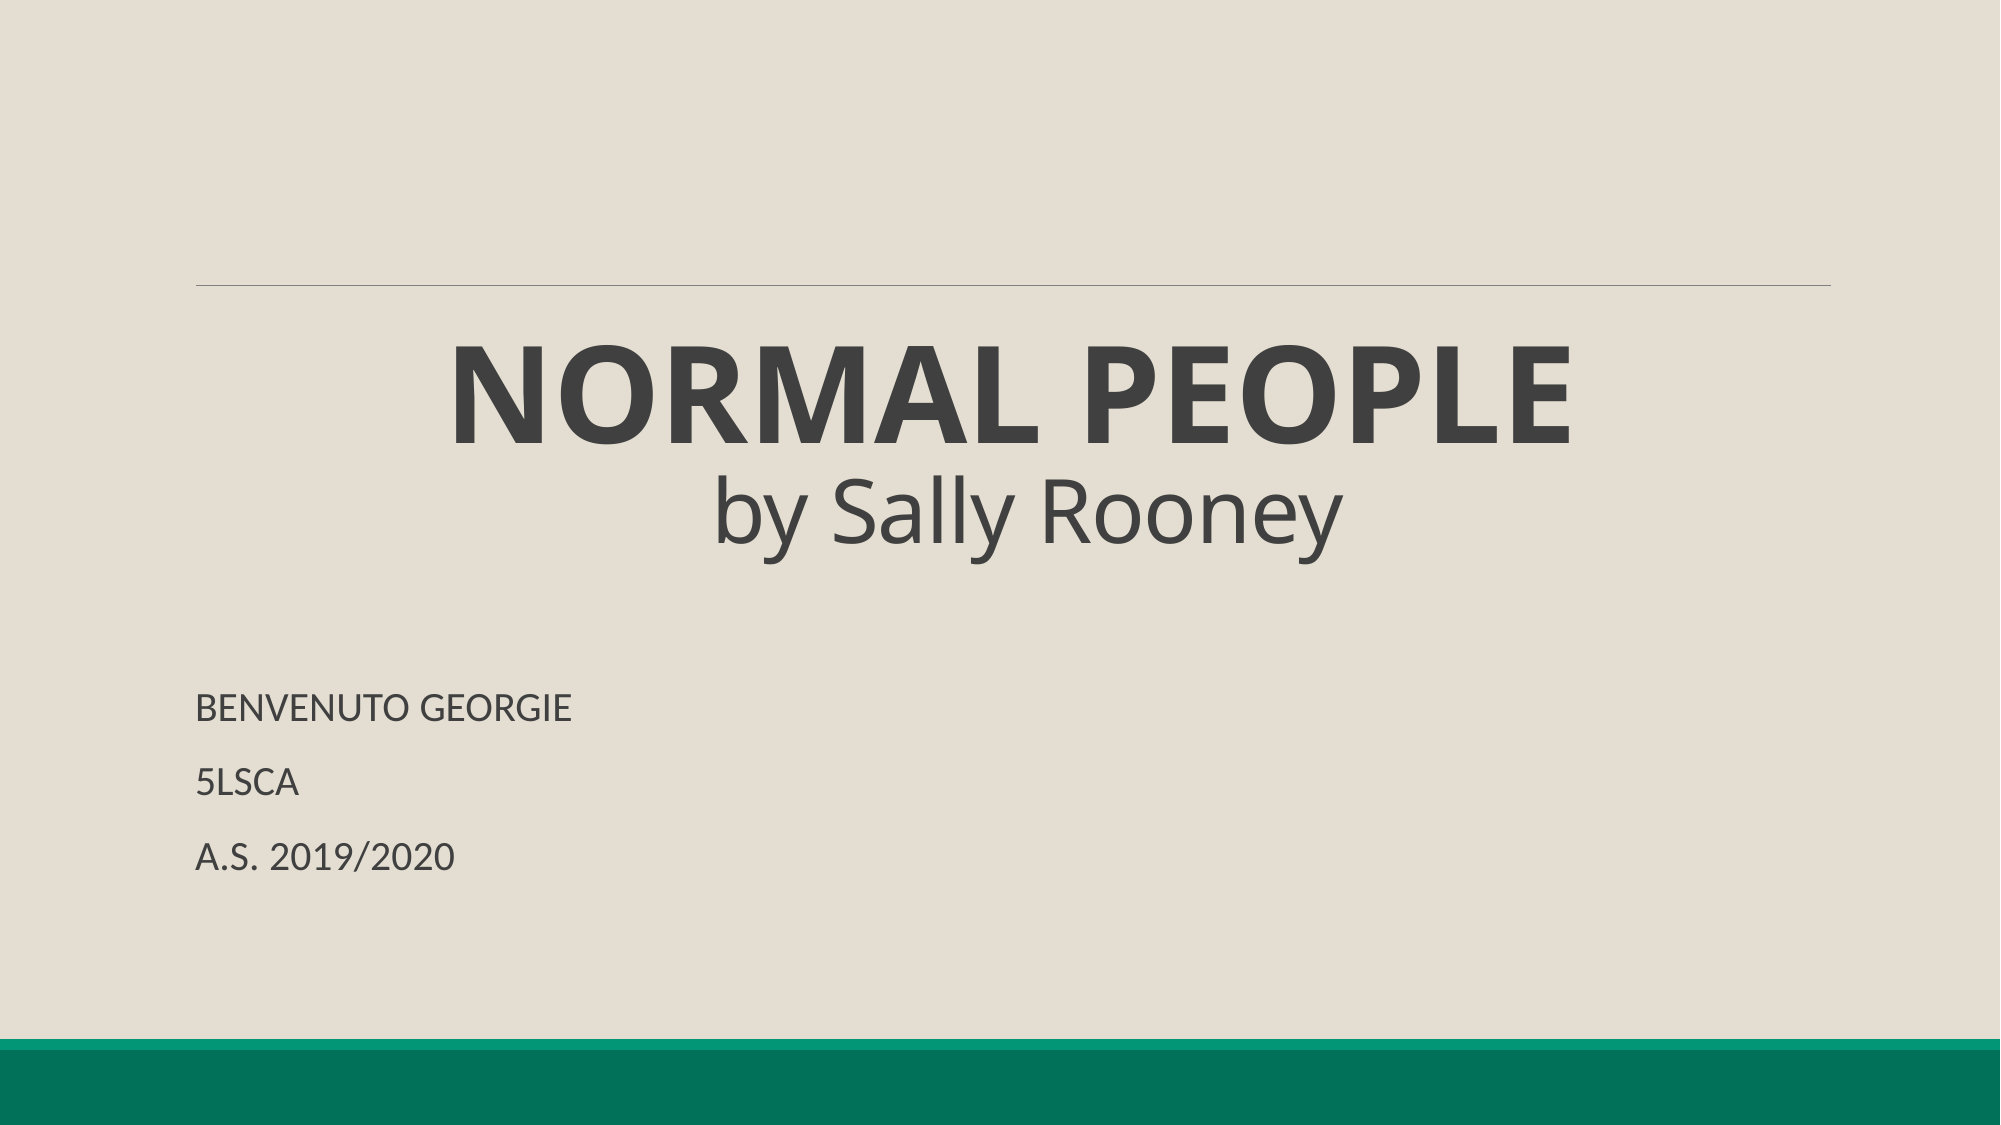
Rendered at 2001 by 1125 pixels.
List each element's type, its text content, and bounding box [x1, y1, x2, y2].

title NORMAL PEOPLE by Sally Rooney [174, 186, 1881, 570]
list BENVENUTO GEORGIE 5LSCA A.S. 2019/2020 [180, 678, 859, 963]
